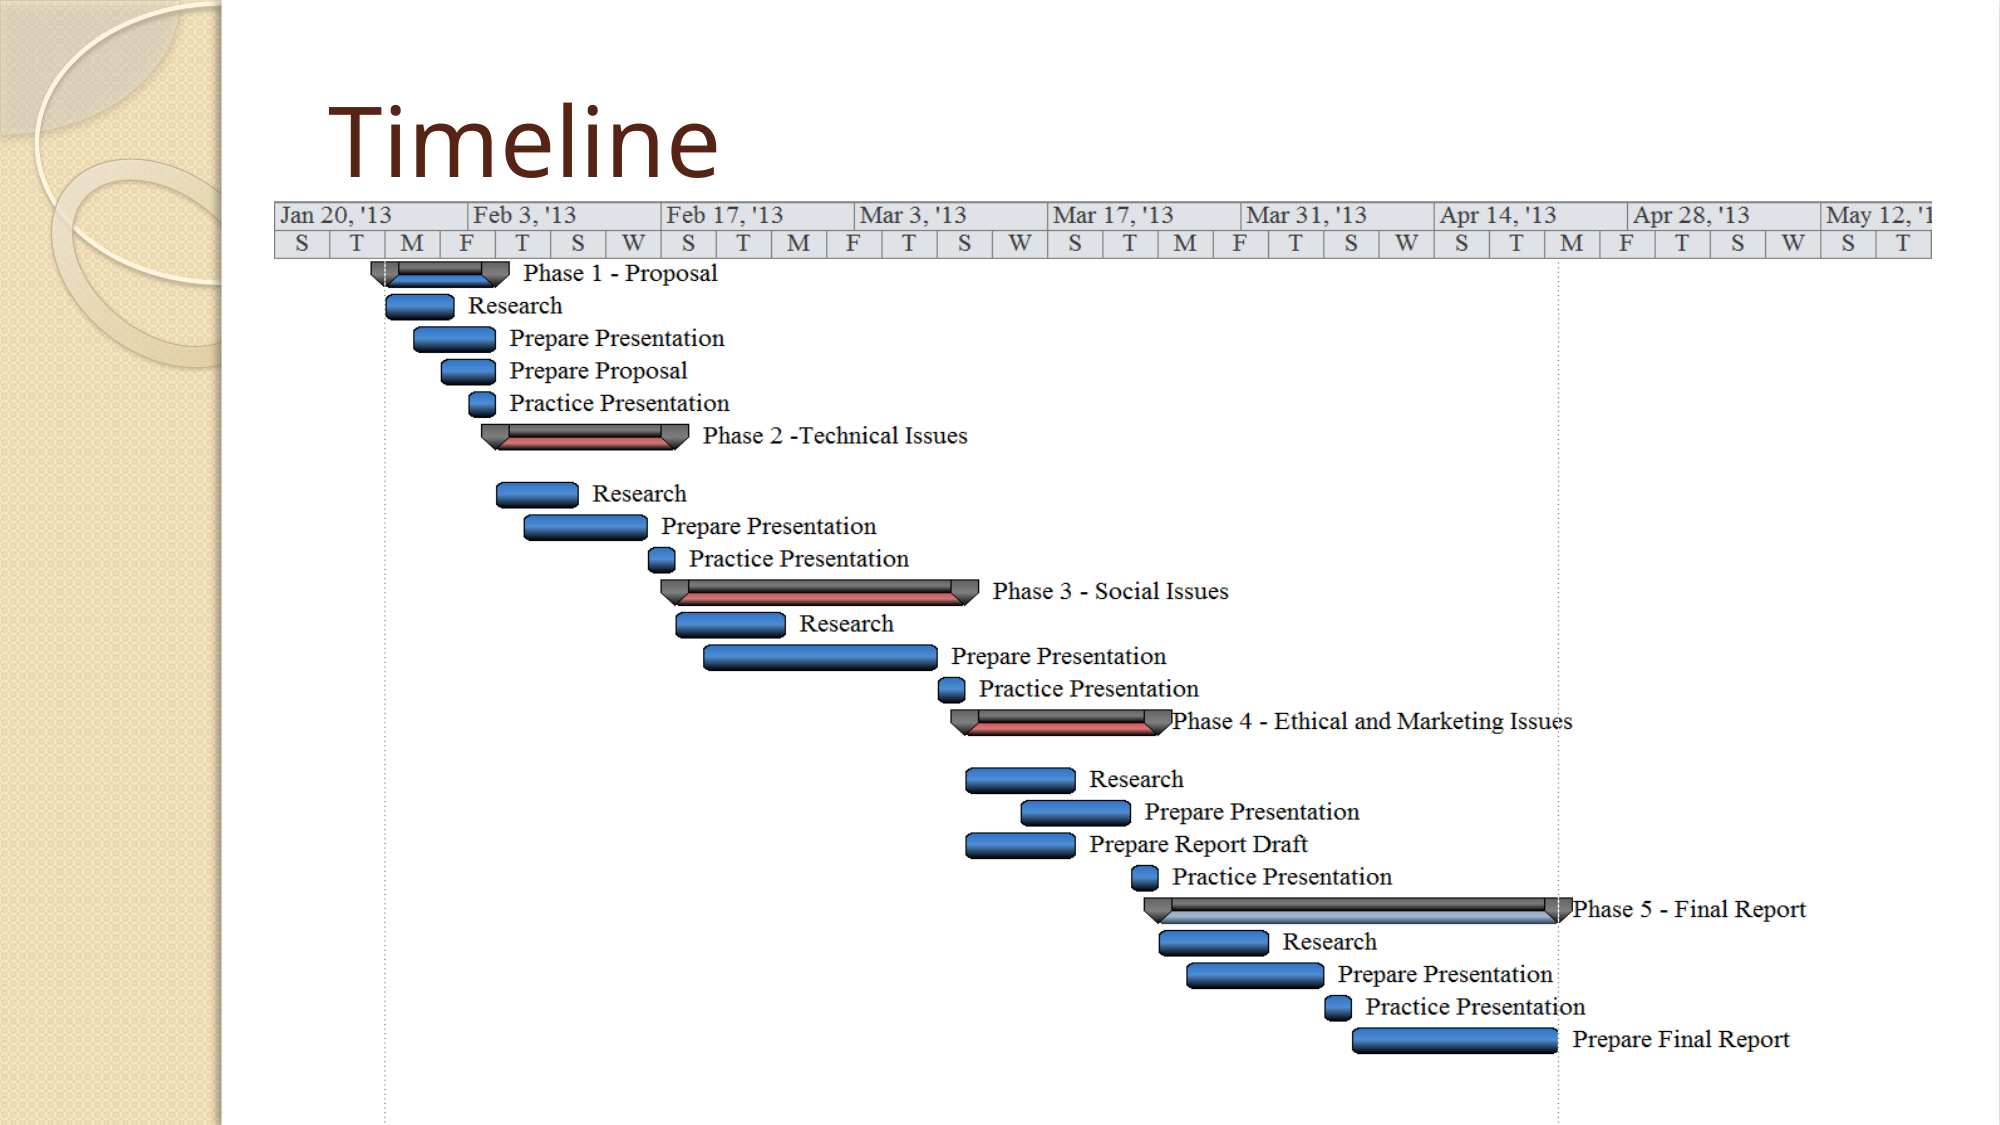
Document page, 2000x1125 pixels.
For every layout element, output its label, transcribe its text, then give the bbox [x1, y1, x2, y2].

title Timeline [313, 45, 1954, 233]
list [274, 201, 1932, 1125]
